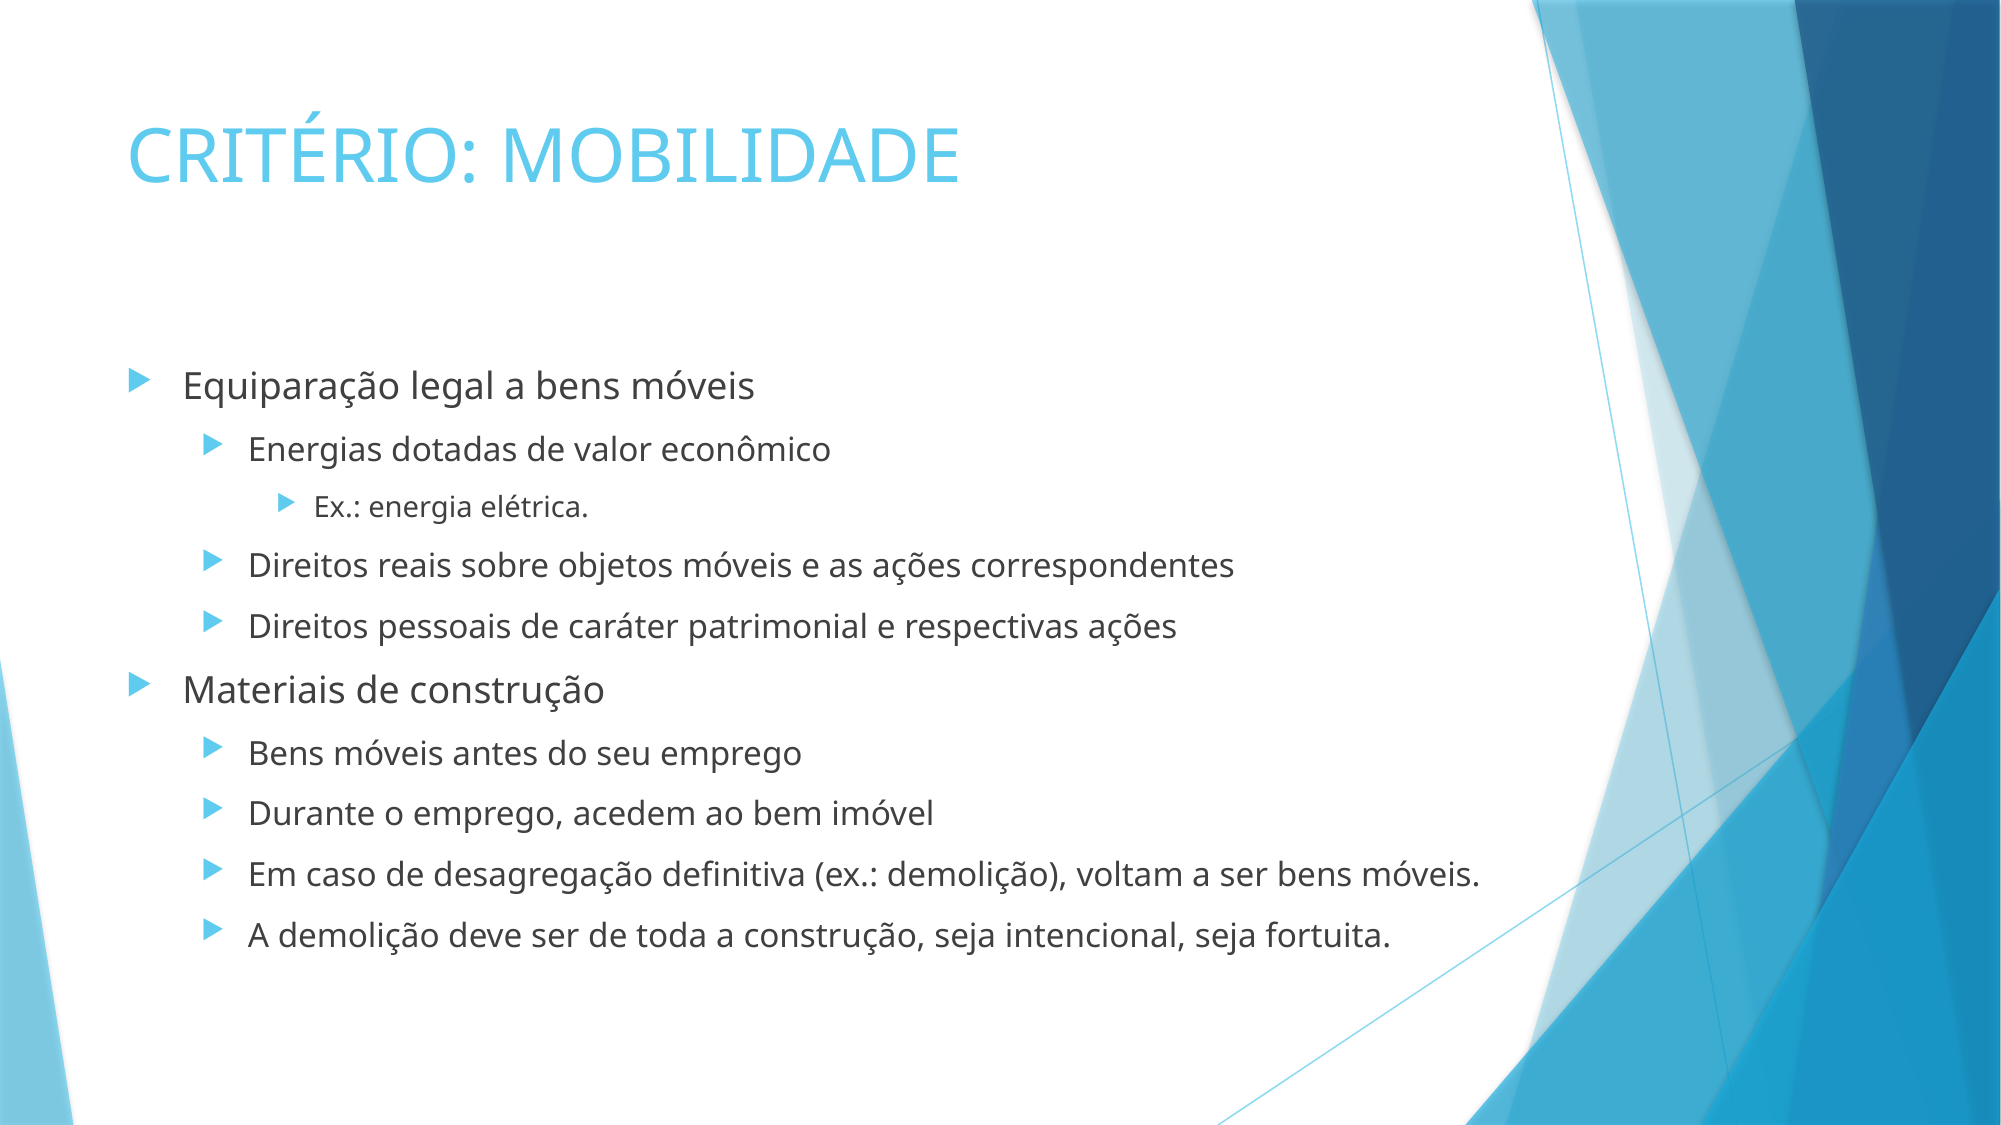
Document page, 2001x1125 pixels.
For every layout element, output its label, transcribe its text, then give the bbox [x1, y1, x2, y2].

list Equiparação legal a bens móveis Energias dotadas de valor econômico Ex.: energia elétrica. Direitos reais sobre objetos móveis e as ações correspondentes Direitos pessoais de caráter patrimonial e respectivas ações Materiais de construção Bens móveis antes do seu emprego Durante o emprego, acedem ao bem imóvel Em caso de desagregação definitiva (ex.: demolição), voltam a ser bens móveis. A demolição deve ser de toda a construção, seja intencional, seja fortuita. [111, 354, 1522, 992]
title CRITÉRIO: MOBILIDADE [111, 99, 1522, 317]
